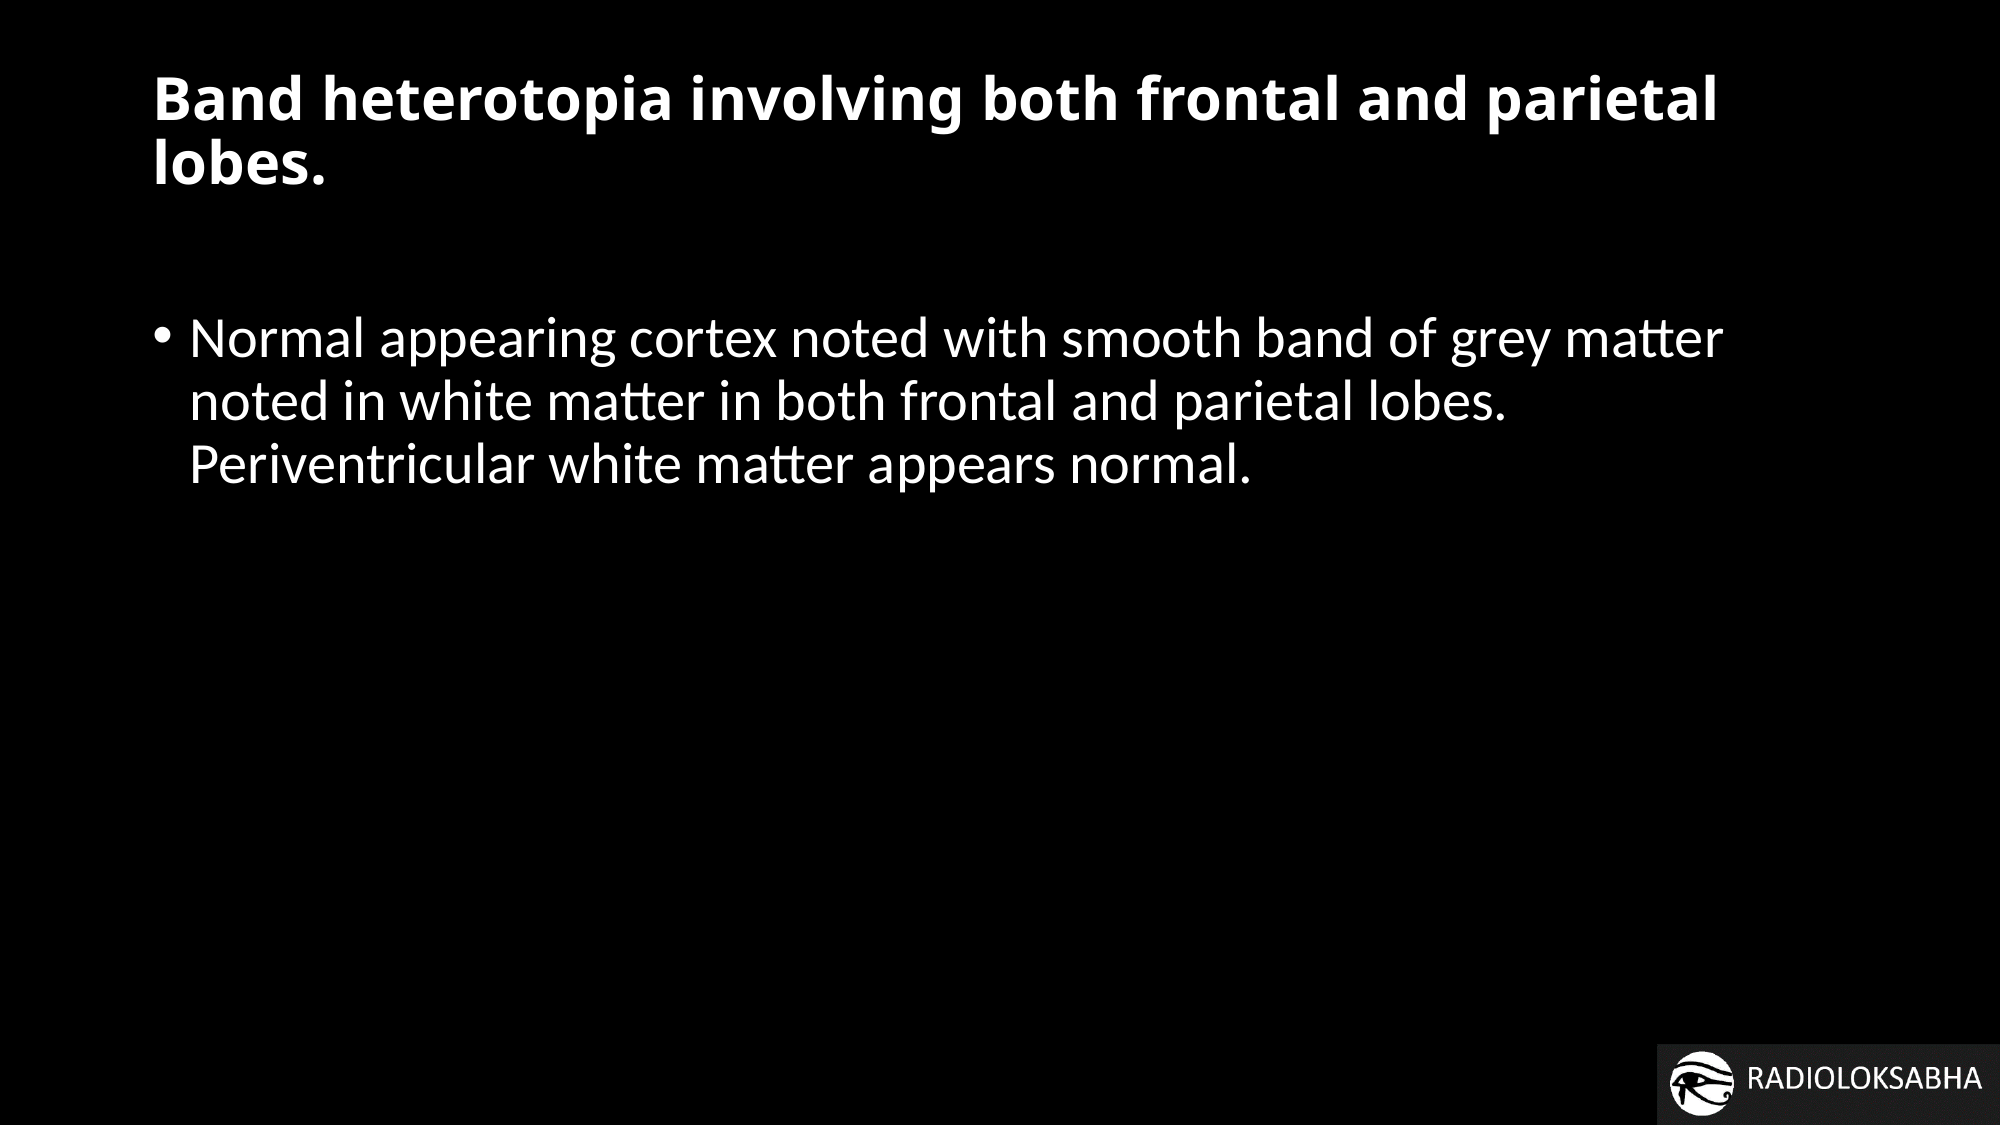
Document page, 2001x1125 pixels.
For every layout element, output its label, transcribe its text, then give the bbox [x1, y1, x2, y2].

list Normal appearing cortex noted with smooth band of grey matter noted in white matter in both frontal and parietal lobes. Periventricular white matter appears normal. [137, 299, 1863, 1014]
title Band heterotopia involving both frontal and parietal lobes. [137, 59, 1863, 278]
picture [1657, 1044, 2000, 1125]
